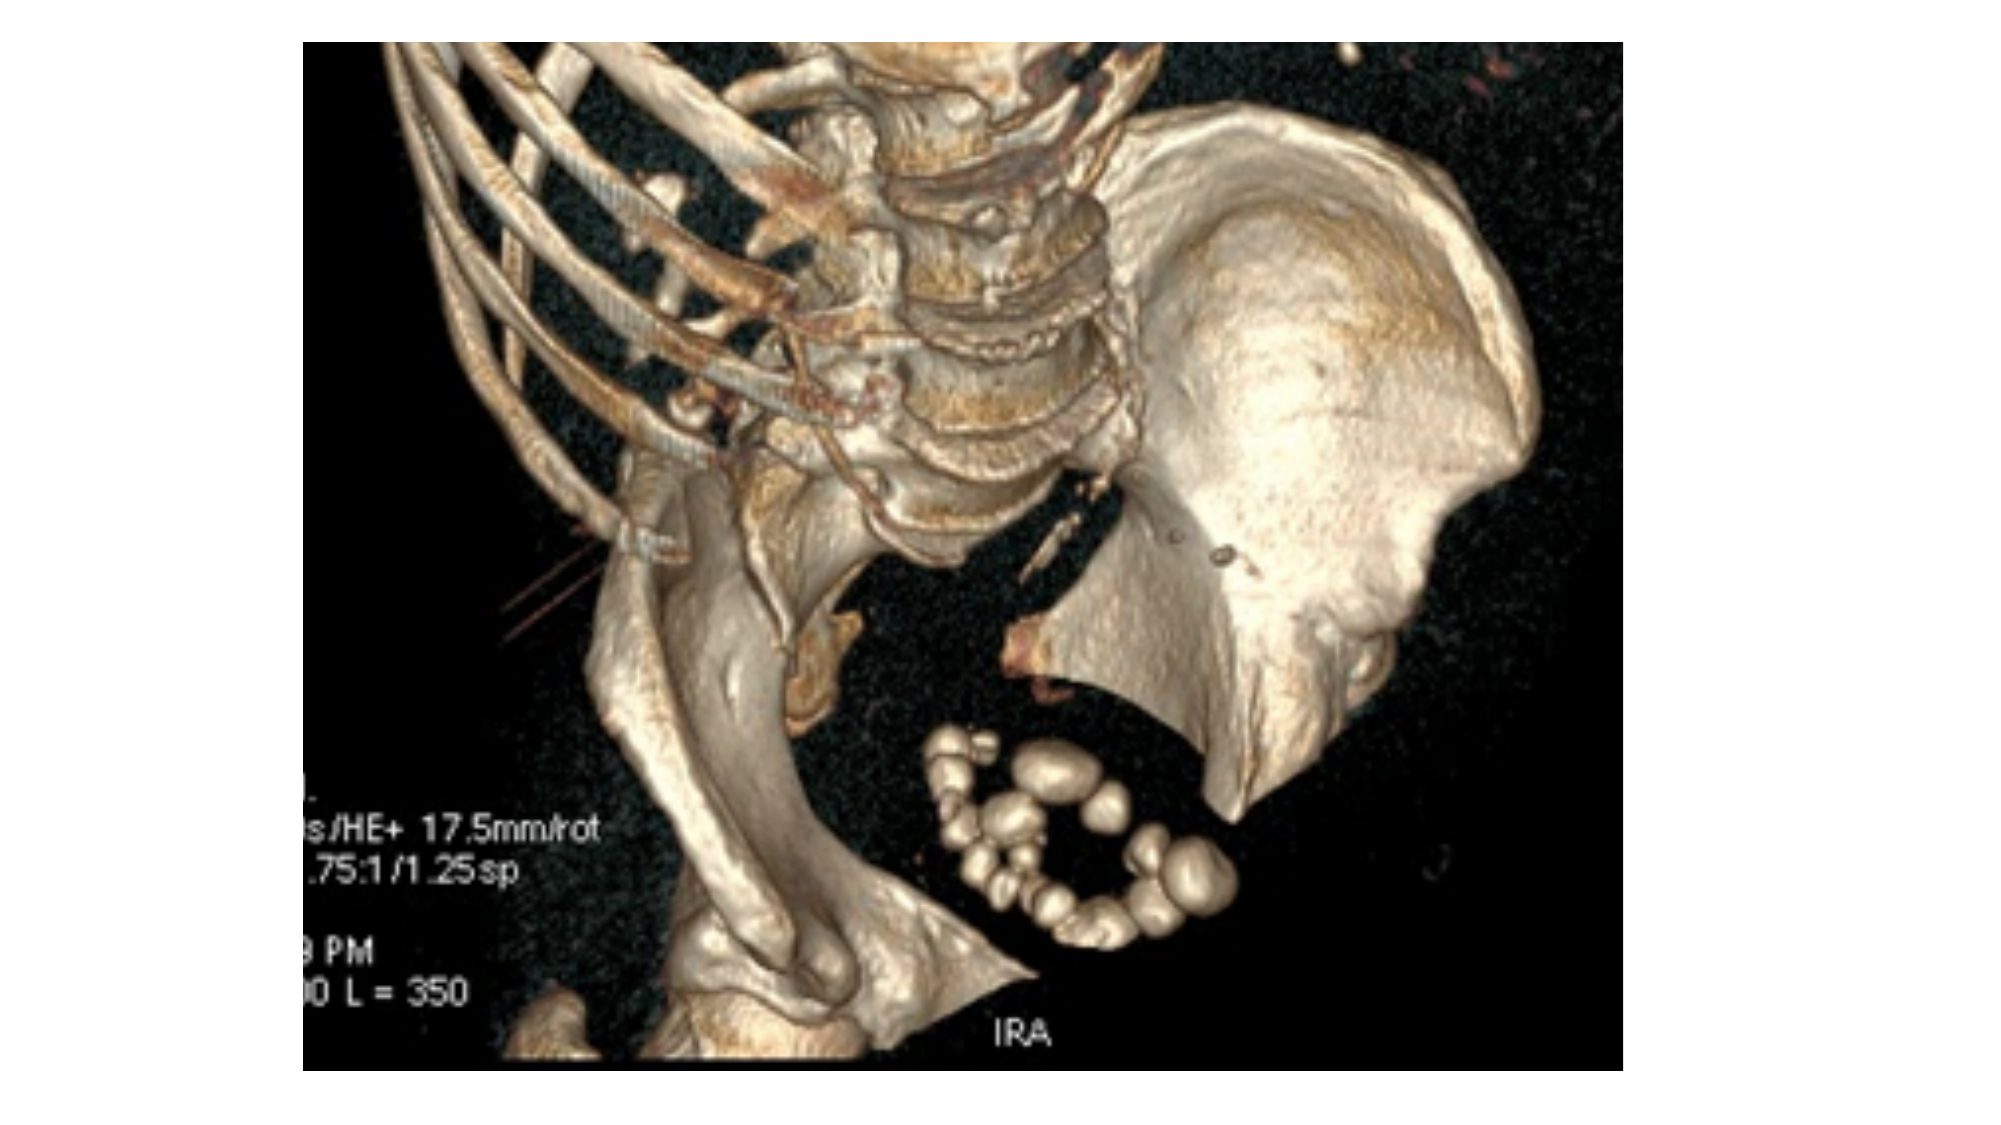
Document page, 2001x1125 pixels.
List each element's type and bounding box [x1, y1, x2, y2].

picture [303, 42, 1624, 1071]
